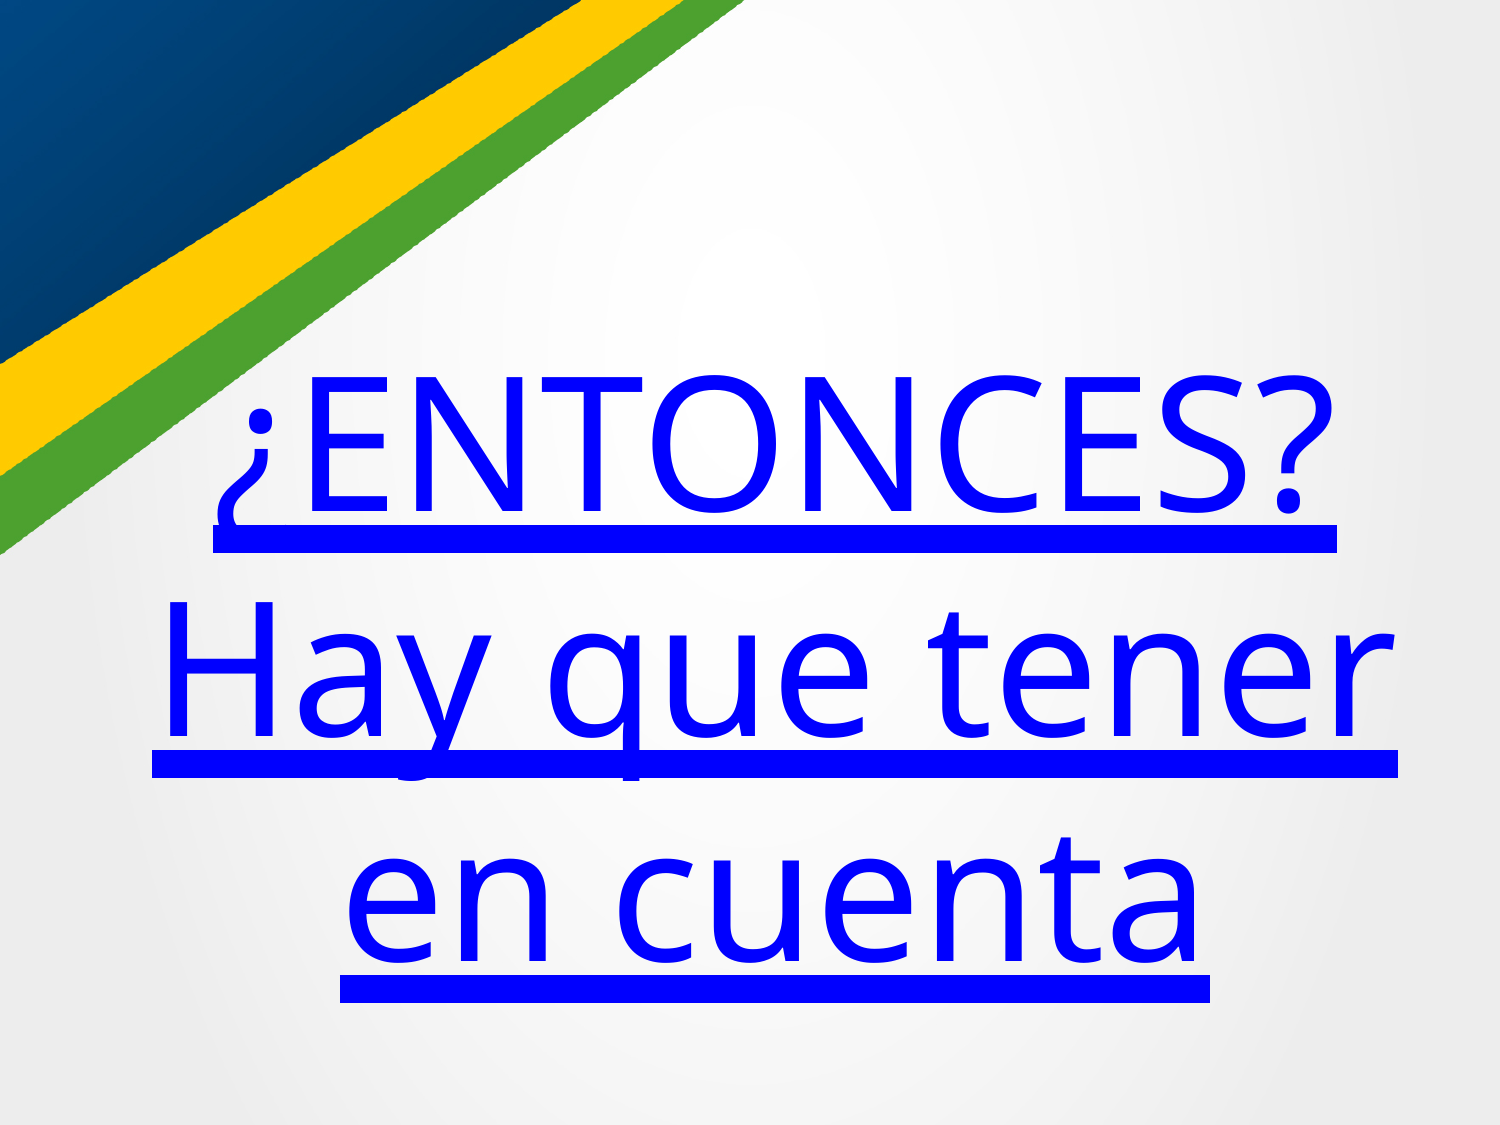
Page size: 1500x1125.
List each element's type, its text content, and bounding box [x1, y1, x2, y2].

picture [0, 0, 1500, 1125]
title ¿ENTONCES? Hay que tener en cuenta [147, 321, 1401, 999]
